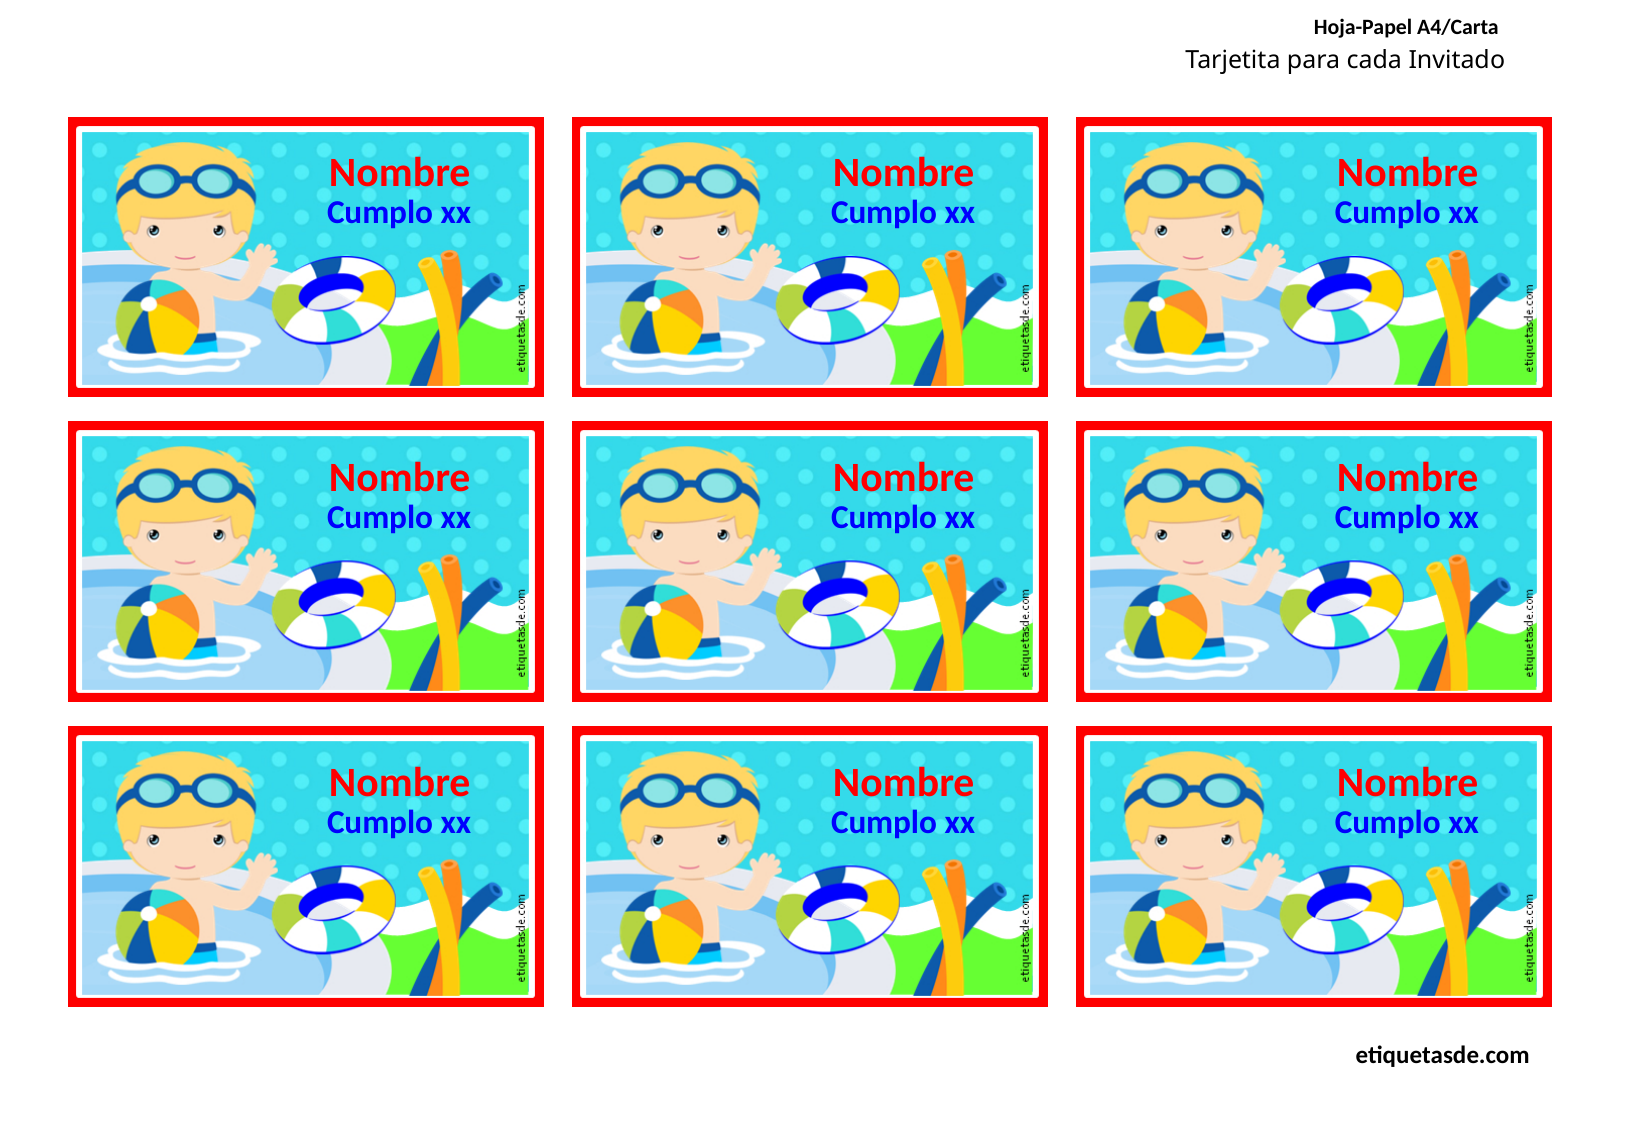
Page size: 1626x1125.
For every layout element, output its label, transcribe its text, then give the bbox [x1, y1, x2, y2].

text_box Hoja-Papel A4/Carta [1299, 5, 1514, 47]
text_box etiquetasde.com [1340, 1031, 1545, 1076]
text_box Tarjetita para cada Invitado [1152, 36, 1539, 82]
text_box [1075, 726, 1552, 1007]
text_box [572, 116, 1048, 398]
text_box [68, 421, 544, 702]
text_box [572, 421, 1048, 702]
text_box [68, 116, 544, 398]
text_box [1075, 116, 1552, 398]
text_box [68, 726, 544, 1007]
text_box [1075, 421, 1552, 702]
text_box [572, 726, 1048, 1007]
